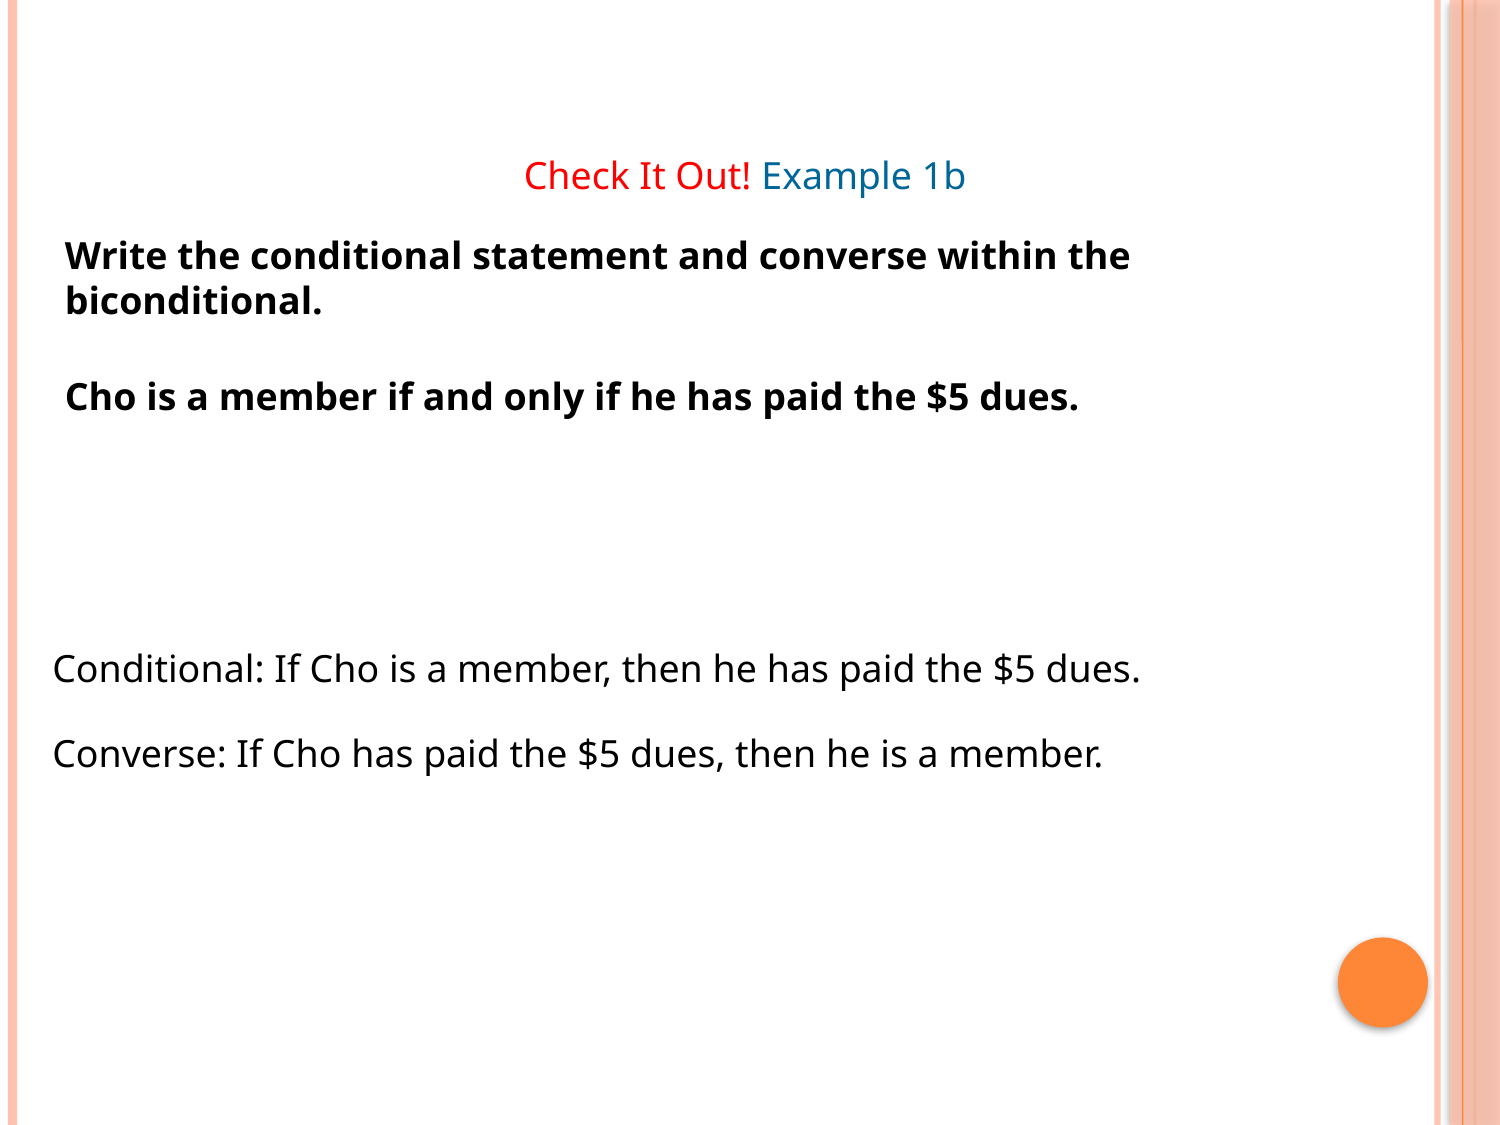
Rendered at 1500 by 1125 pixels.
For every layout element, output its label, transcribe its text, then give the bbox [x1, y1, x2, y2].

text_box Conditional: If Cho is a member, then he has paid the $5 dues. [37, 644, 1325, 698]
text_box Cho is a member if and only if he has paid the $5 dues. [49, 365, 1413, 425]
text_box Check It Out! Example 1b [0, 145, 1500, 205]
text_box Converse: If Cho has paid the $5 dues, then he is a member. [37, 729, 1463, 783]
text_box Write the conditional statement and converse within the biconditional. [49, 224, 1402, 330]
